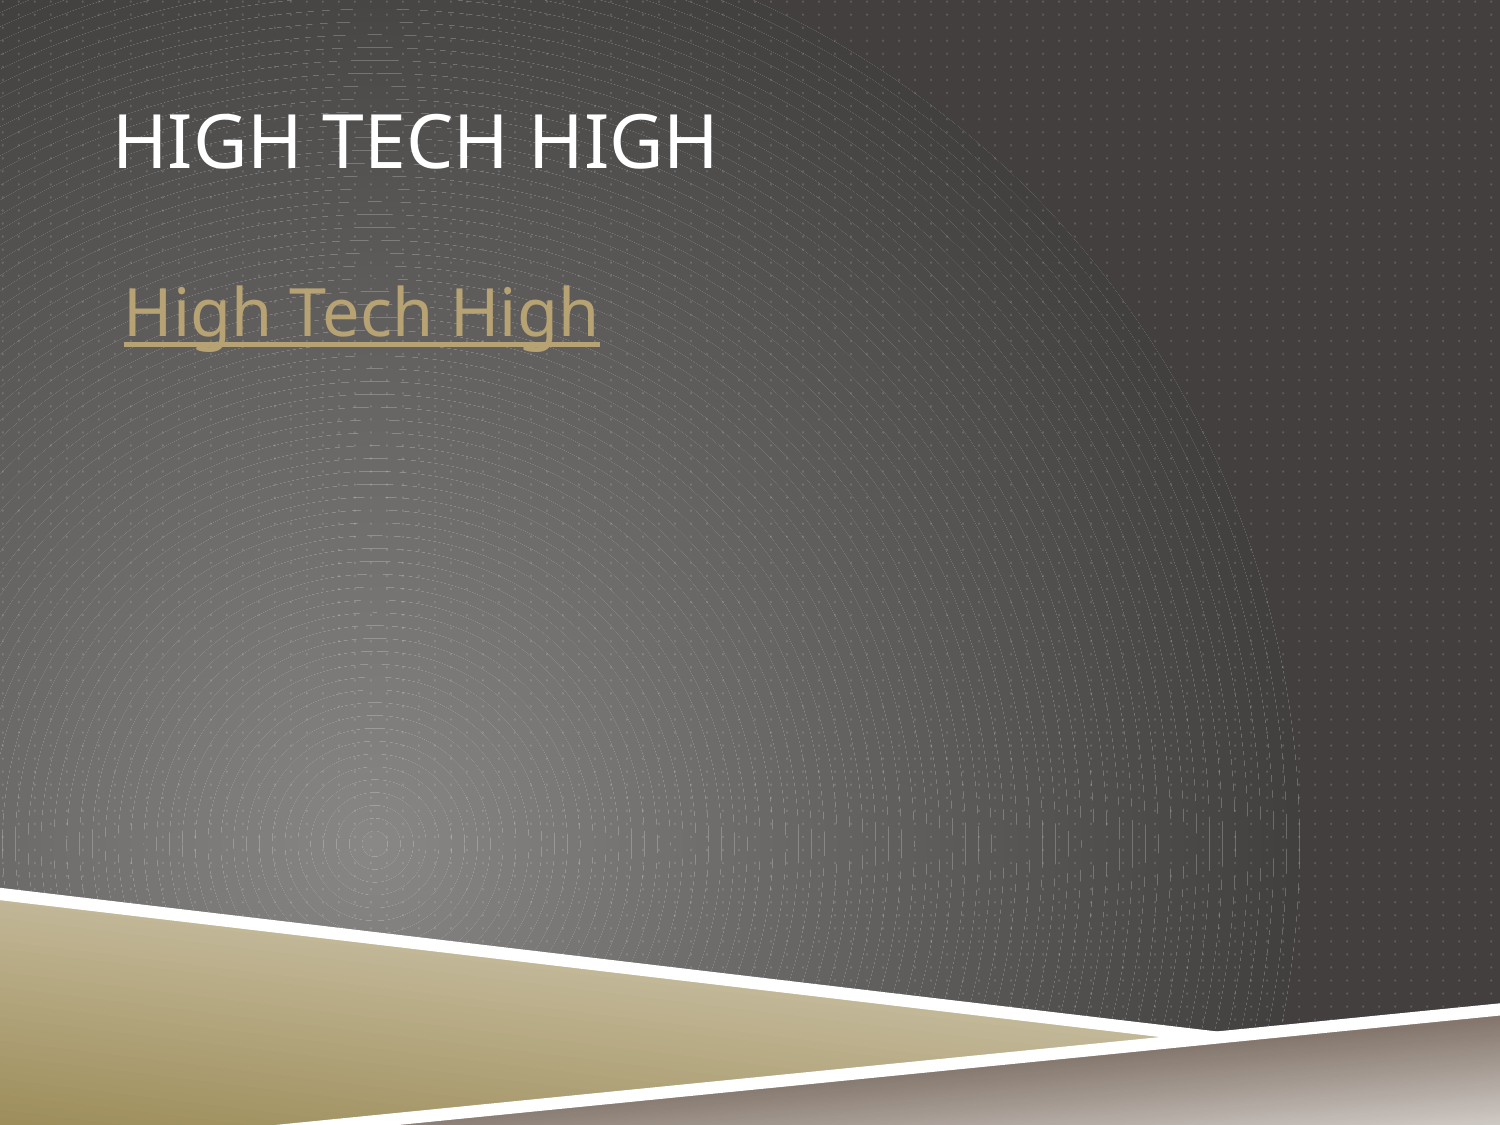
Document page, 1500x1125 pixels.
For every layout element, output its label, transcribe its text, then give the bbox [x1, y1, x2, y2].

list High Tech High [112, 262, 1388, 875]
title High tech high [112, 45, 1388, 233]
